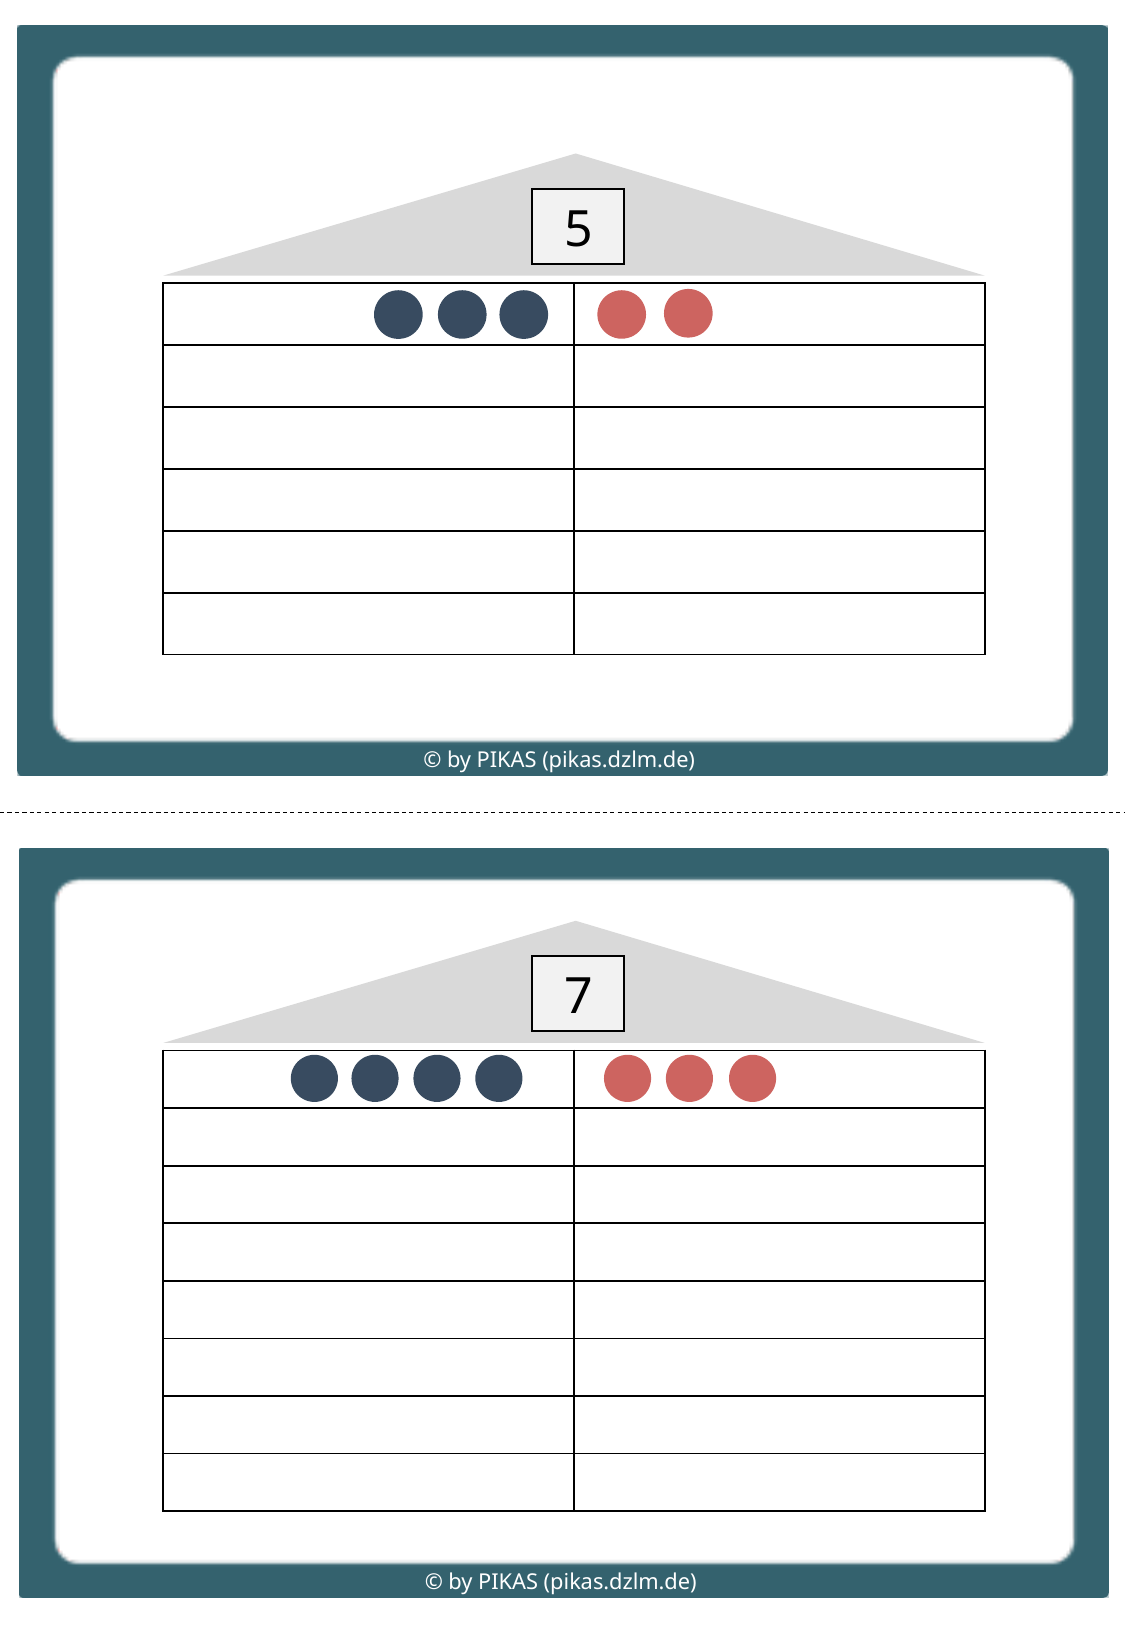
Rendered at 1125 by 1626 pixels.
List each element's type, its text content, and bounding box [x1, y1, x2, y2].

table_cell [164, 470, 573, 530]
table_cell [164, 1167, 573, 1222]
table_cell [164, 594, 573, 654]
text_box 7 [531, 955, 625, 1032]
table_header [164, 284, 573, 344]
table_cell [575, 470, 984, 530]
table_cell [164, 408, 573, 468]
table_cell [575, 408, 984, 468]
table_cell [575, 1167, 984, 1222]
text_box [291, 1055, 776, 1101]
table_header [164, 1051, 573, 1107]
table_cell [575, 594, 984, 654]
table_cell [164, 1109, 573, 1165]
picture [19, 848, 1109, 1598]
text_box 5 [531, 188, 625, 265]
table_cell [575, 532, 984, 592]
table_cell [164, 1224, 573, 1280]
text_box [375, 289, 712, 338]
table_cell [164, 532, 573, 592]
table_header [575, 284, 984, 344]
table_cell [164, 1282, 573, 1338]
text_box [162, 919, 985, 1044]
table_cell [164, 1454, 573, 1510]
table_cell [164, 346, 573, 406]
text_box [162, 152, 985, 277]
table_cell [575, 1282, 984, 1338]
table_cell [575, 346, 984, 406]
table_cell [575, 1109, 984, 1165]
table_cell [575, 1454, 984, 1510]
table_cell [575, 1397, 984, 1453]
table_cell [164, 1339, 573, 1395]
table_cell [164, 1397, 573, 1453]
picture [554, 1579, 560, 1588]
table_cell [575, 1339, 984, 1395]
table_cell [575, 1224, 984, 1280]
table_header [575, 1051, 984, 1107]
picture [17, 25, 1108, 776]
picture [24, 853, 1103, 1592]
